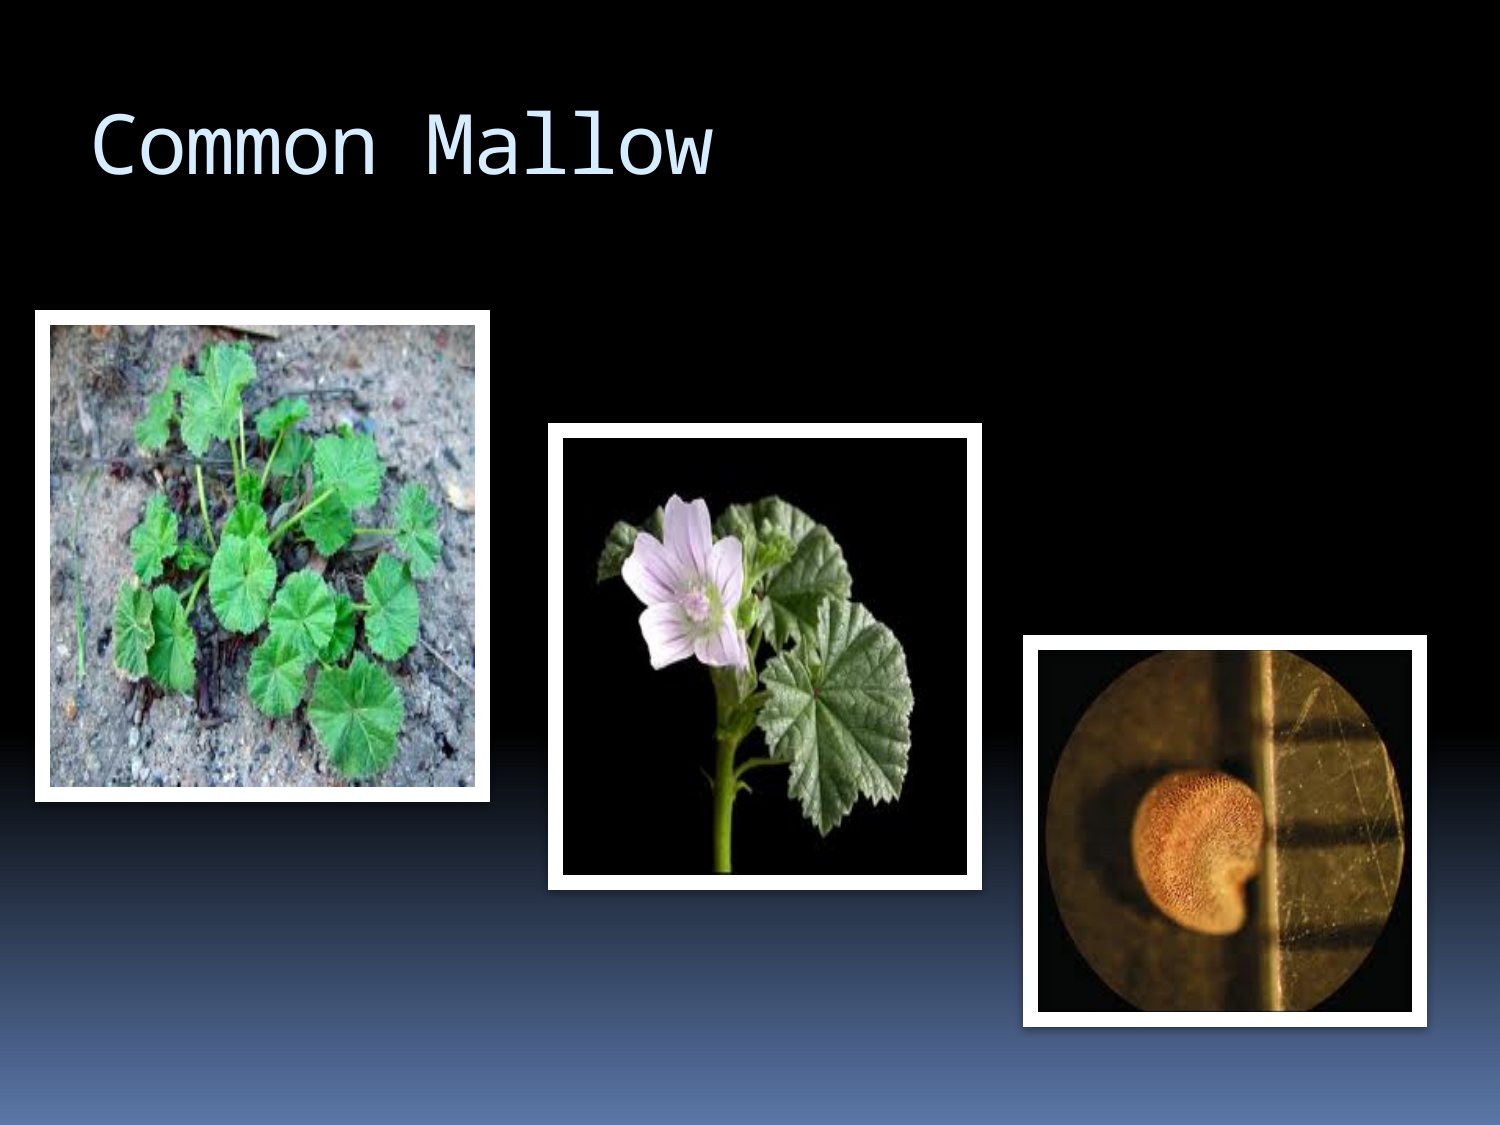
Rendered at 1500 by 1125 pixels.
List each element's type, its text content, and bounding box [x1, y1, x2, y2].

title Common Mallow [75, 83, 1425, 234]
picture [1036, 649, 1413, 1013]
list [49, 324, 476, 788]
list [562, 436, 968, 876]
